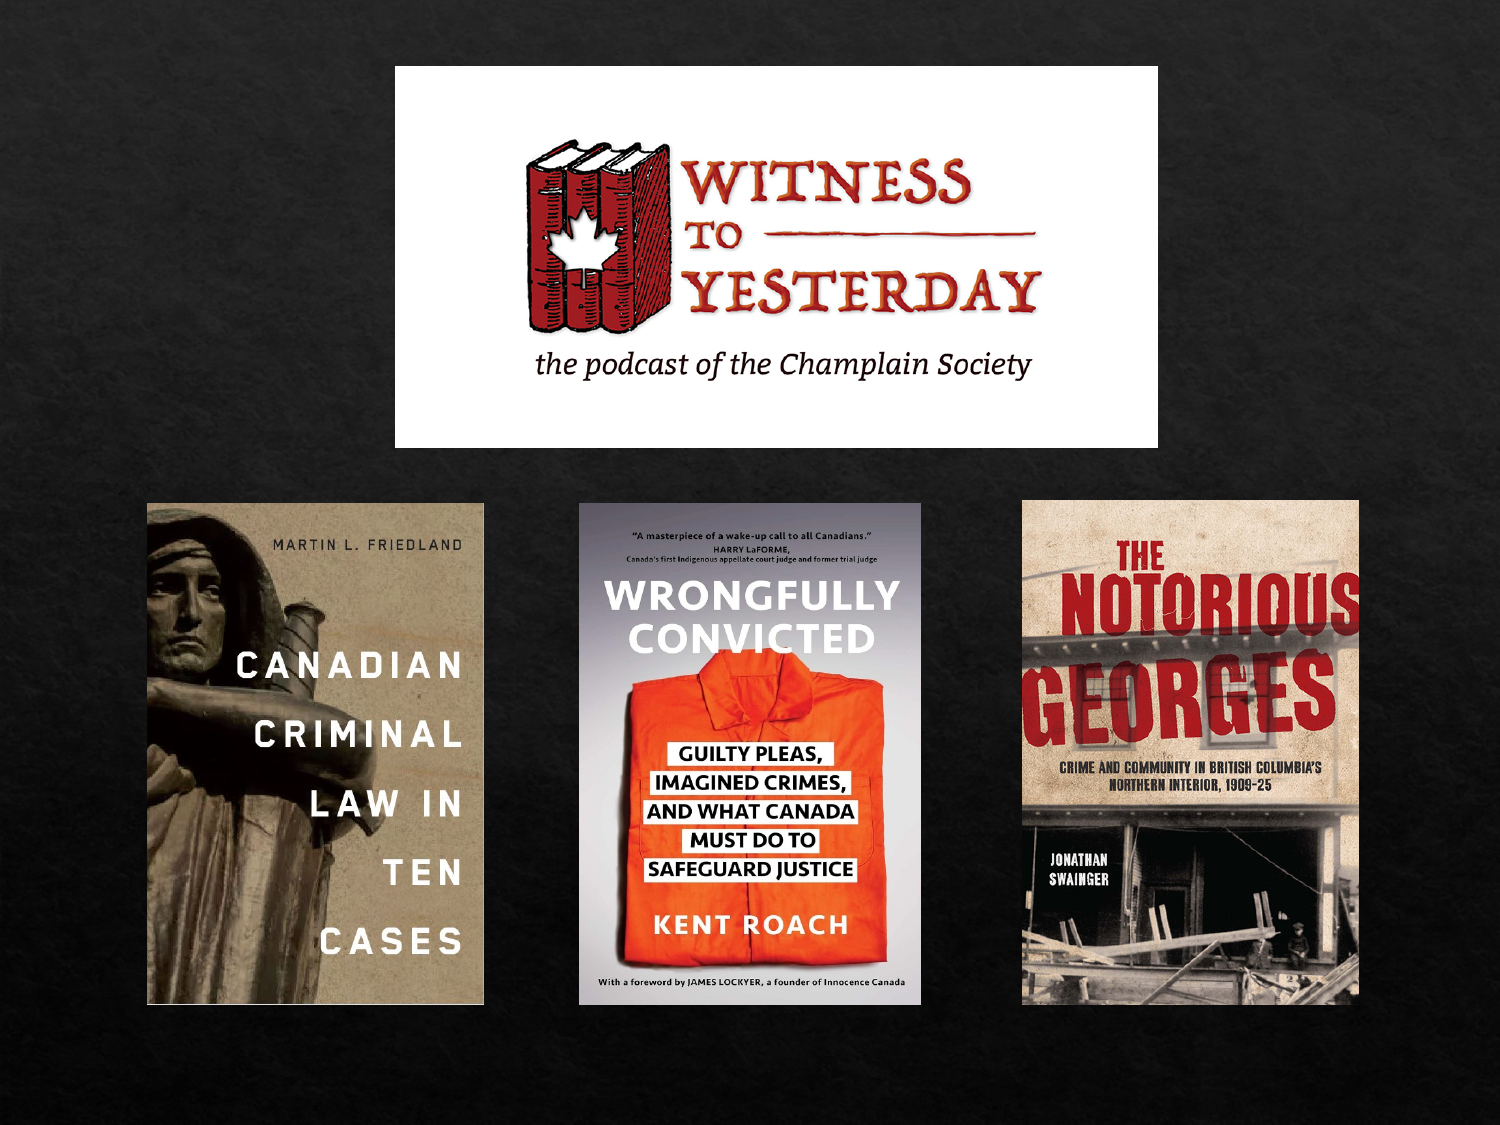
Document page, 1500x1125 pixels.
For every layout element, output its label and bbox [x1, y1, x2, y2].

picture [1021, 500, 1359, 1006]
picture [147, 503, 484, 1006]
picture [395, 66, 1158, 448]
picture [578, 503, 922, 1006]
